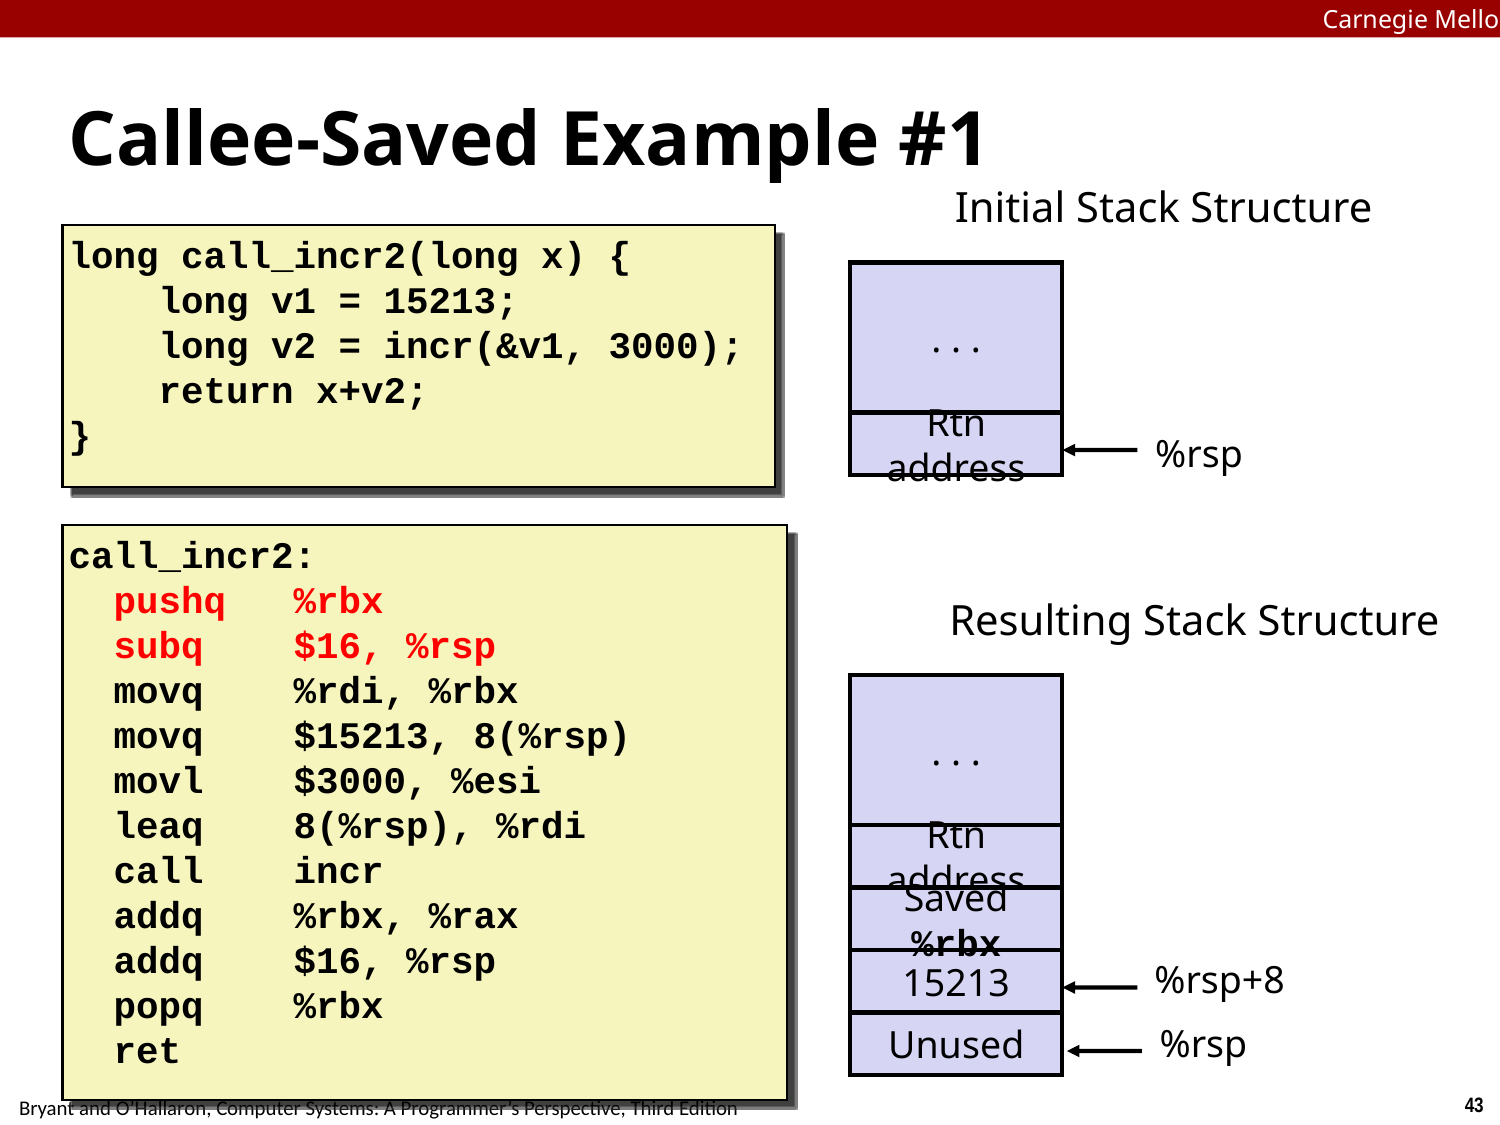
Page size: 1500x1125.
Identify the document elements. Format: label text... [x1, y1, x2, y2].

text_box [1062, 981, 1138, 994]
text_box . . . [849, 674, 1063, 824]
title Callee-Saved Example #1 [62, 41, 1438, 230]
text_box %rsp+8 [1148, 949, 1292, 1008]
text_box [1066, 1044, 1142, 1058]
text_box Carnegie Mellon [1322, 3, 1500, 33]
text_box Resulting Stack Structure [943, 587, 1446, 650]
text_box . . . [849, 262, 1063, 412]
text_box [1063, 443, 1138, 457]
text_box [0, 0, 1500, 38]
text_box 15213 [849, 950, 1063, 1012]
text_box Rtn address [849, 824, 1063, 887]
text_box %rsp [1153, 1013, 1254, 1071]
text_box Initial Stack Structure [948, 174, 1379, 238]
text_box %rsp [1148, 423, 1250, 482]
text_box call_incr2: pushq %rbx subq $16, %rsp movq %rdi, %rbx movq $15213, 8(%rsp) movl $3000, %esi leaq 8(%rsp), %rdi call incr addq %rbx, %rax addq $16, %rsp popq %rbx ret [62, 525, 788, 1100]
text_box Unused [849, 1012, 1063, 1075]
text_box Saved %rbx [849, 887, 1063, 950]
text_box long call_incr2(long x) { long v1 = 15213; long v2 = incr(&v1, 3000); return x+v2; } [62, 224, 775, 488]
text_box Rtn address [849, 412, 1063, 475]
